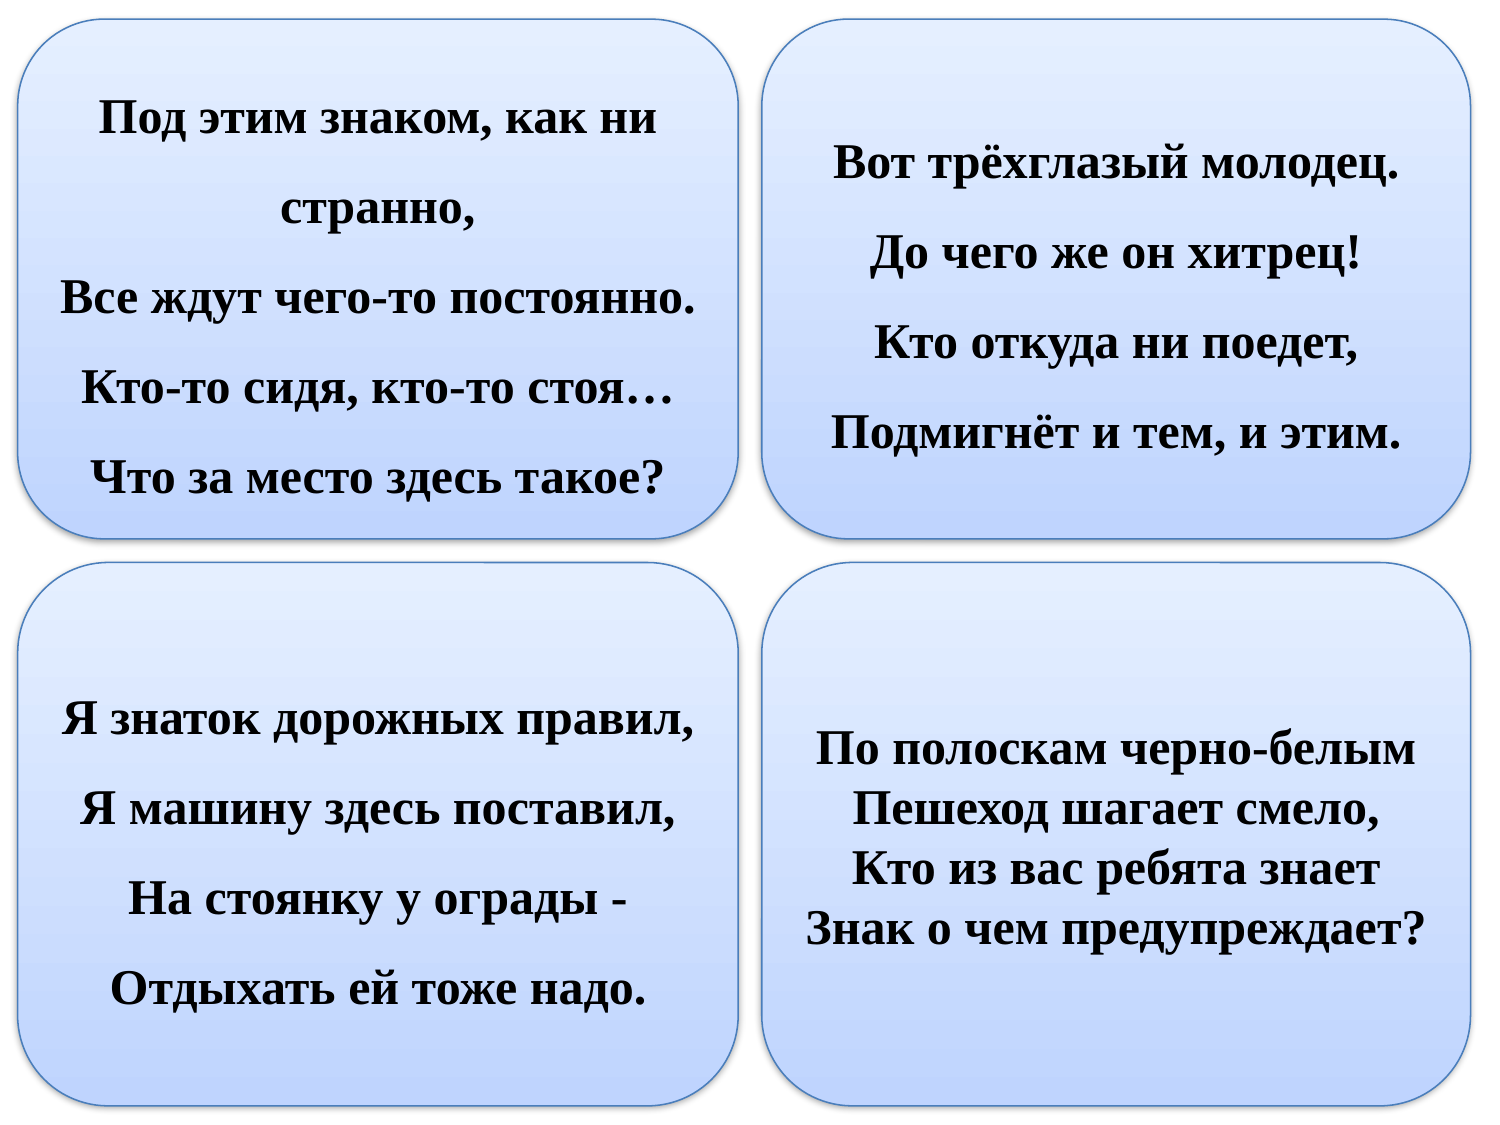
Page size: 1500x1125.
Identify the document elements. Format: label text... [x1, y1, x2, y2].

picture [219, 684, 584, 973]
picture [194, 120, 650, 462]
picture [959, 92, 1285, 490]
text_box Я знаток дорожных правил, Я машину здесь поставил, На стоянку у ограды - Отдыхать ей тоже надо. [16, 561, 739, 1107]
text_box По полоскам черно-белым Пешеход шагает смело, Кто из вас ребята знает Знак о чем предупреждает? [760, 561, 1472, 1107]
picture [940, 634, 1328, 1023]
text_box Под этим знаком, как ни странно, Все ждут чего-то постоянно. Кто-то сидя, кто-то стоя… Что за место здесь такое? [16, 18, 739, 540]
text_box Вот трёхглазый молодец. До чего же он хитрец! Кто откуда ни поедет, Подмигнёт и тем, и этим. [760, 18, 1472, 540]
